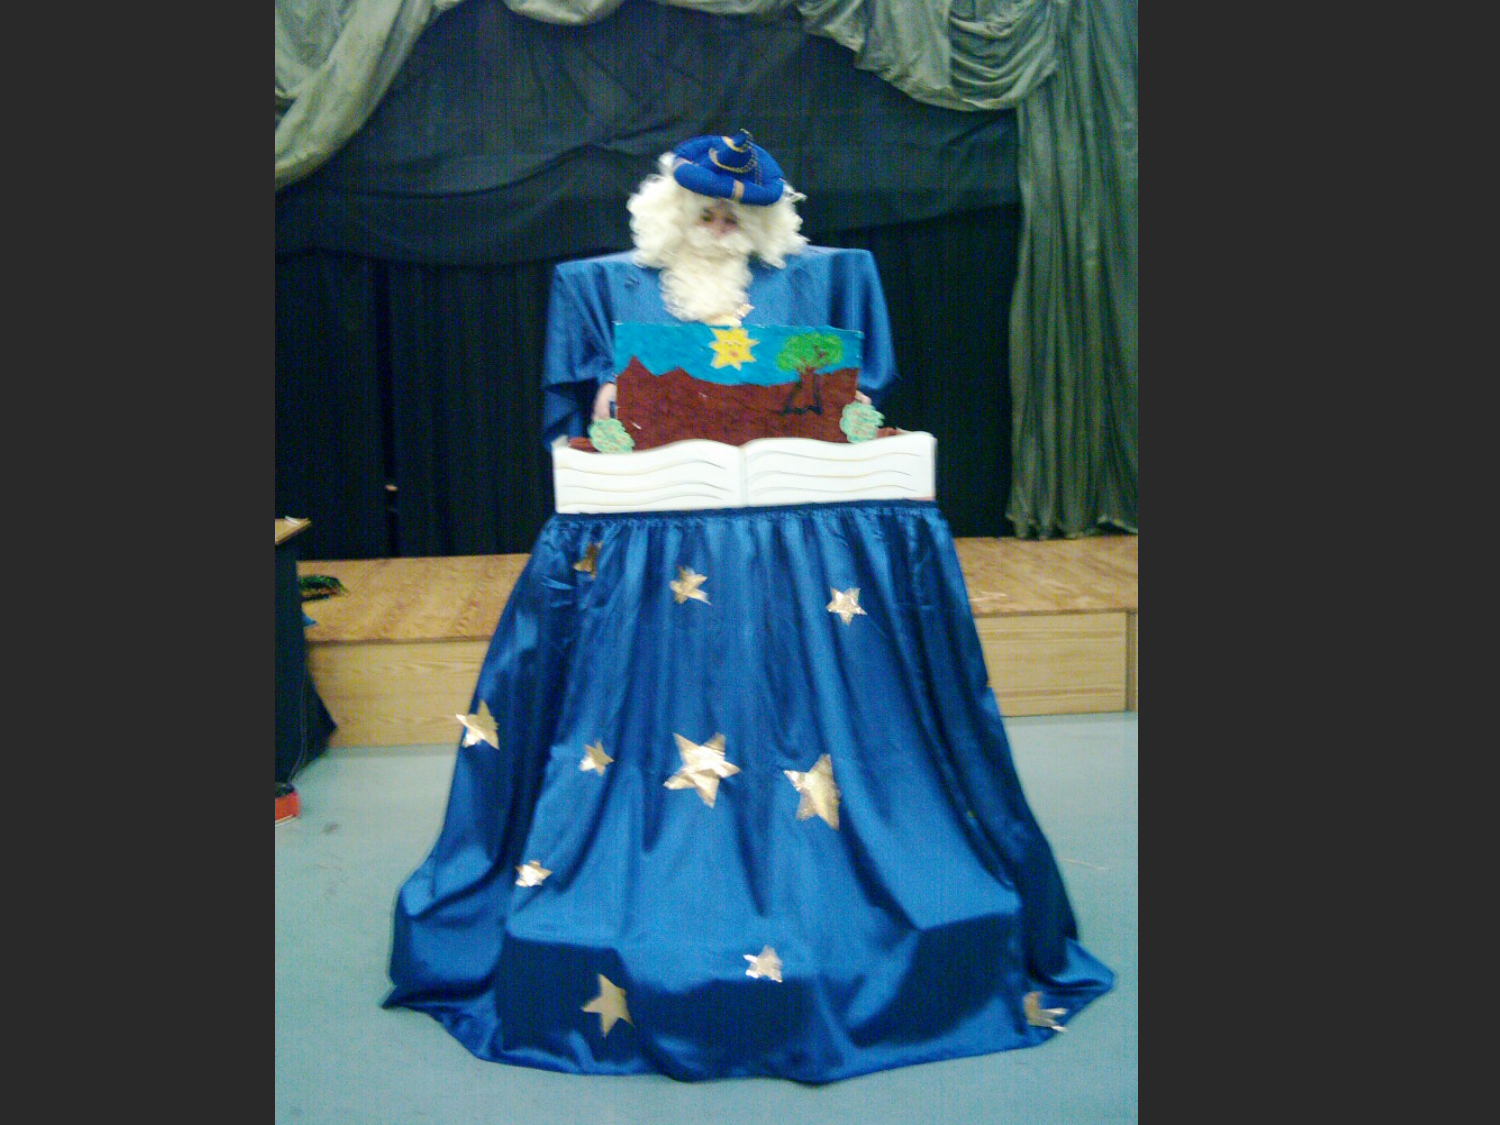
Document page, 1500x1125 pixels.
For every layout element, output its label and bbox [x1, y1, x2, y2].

picture [274, 0, 1138, 1125]
